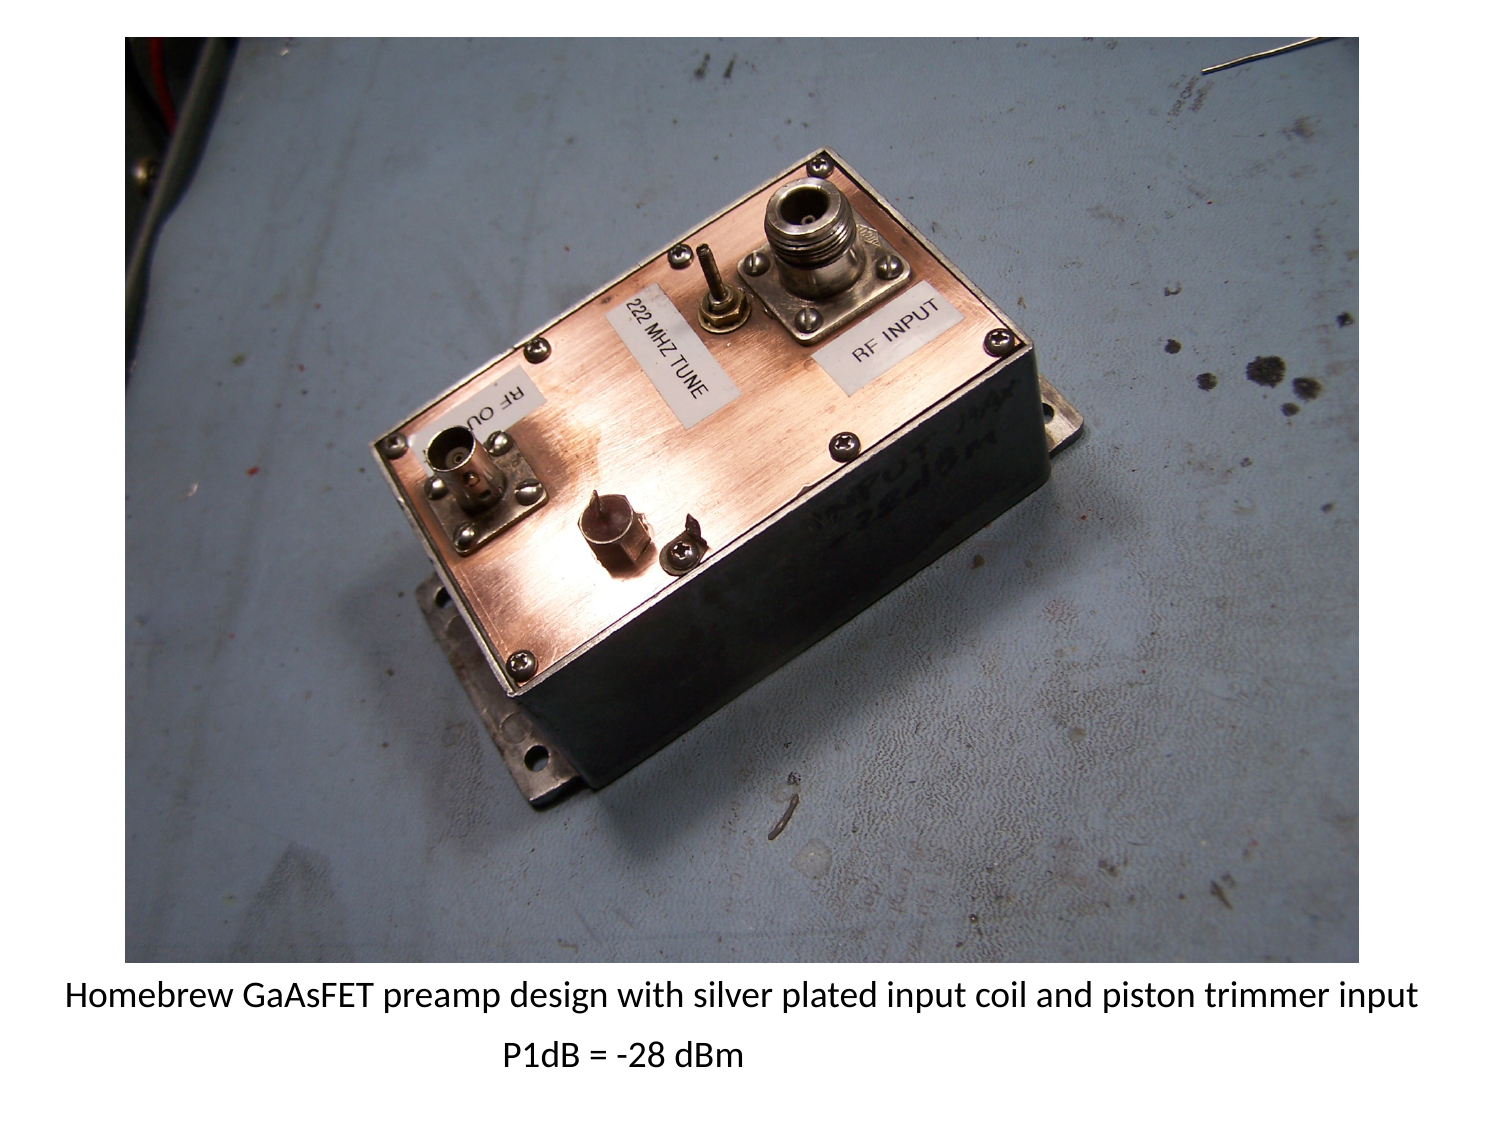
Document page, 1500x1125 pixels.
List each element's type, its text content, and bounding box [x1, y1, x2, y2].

picture [124, 37, 1359, 963]
text_box P1dB = -28 dBm [487, 1023, 875, 1083]
text_box Homebrew GaAsFET preamp design with silver plated input coil and piston trimmer input [49, 962, 1463, 1023]
